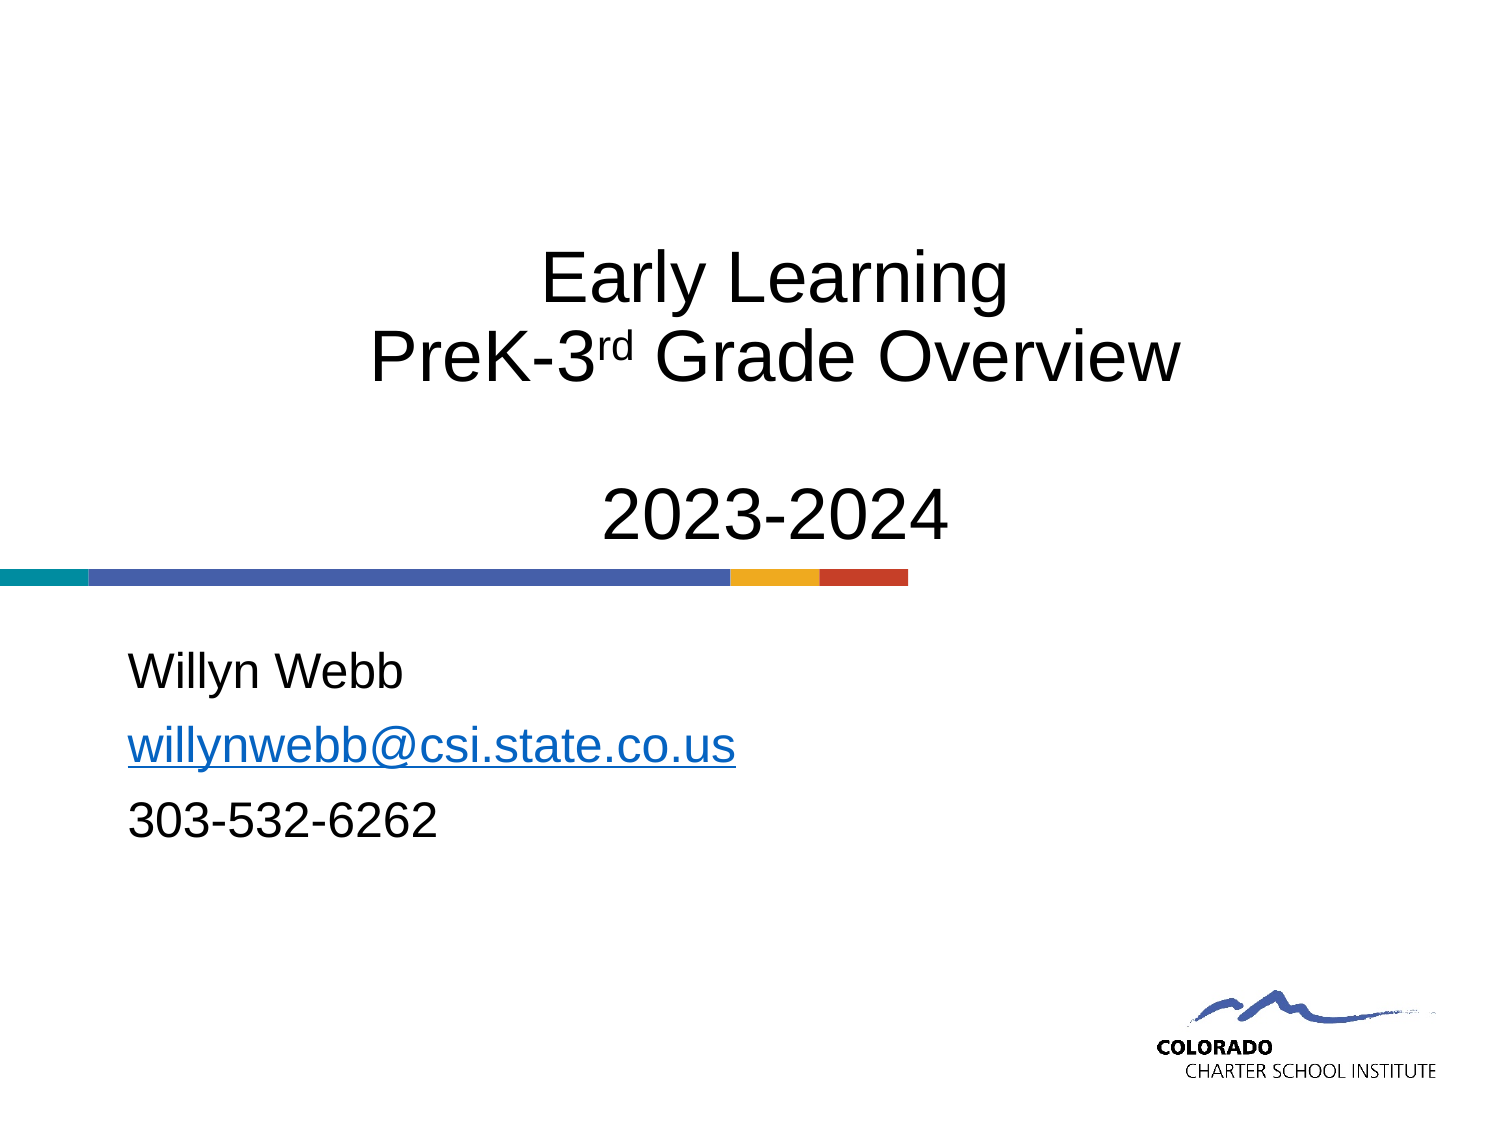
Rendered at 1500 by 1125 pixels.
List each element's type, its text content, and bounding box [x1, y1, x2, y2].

title Early Learning PreK-3rd Grade Overview 2023-2024 [138, 229, 1414, 563]
picture [1157, 990, 1436, 1078]
subtitle Willyn Webb willynwebb@csi.state.co.us 303-532-6262 [112, 637, 1238, 909]
